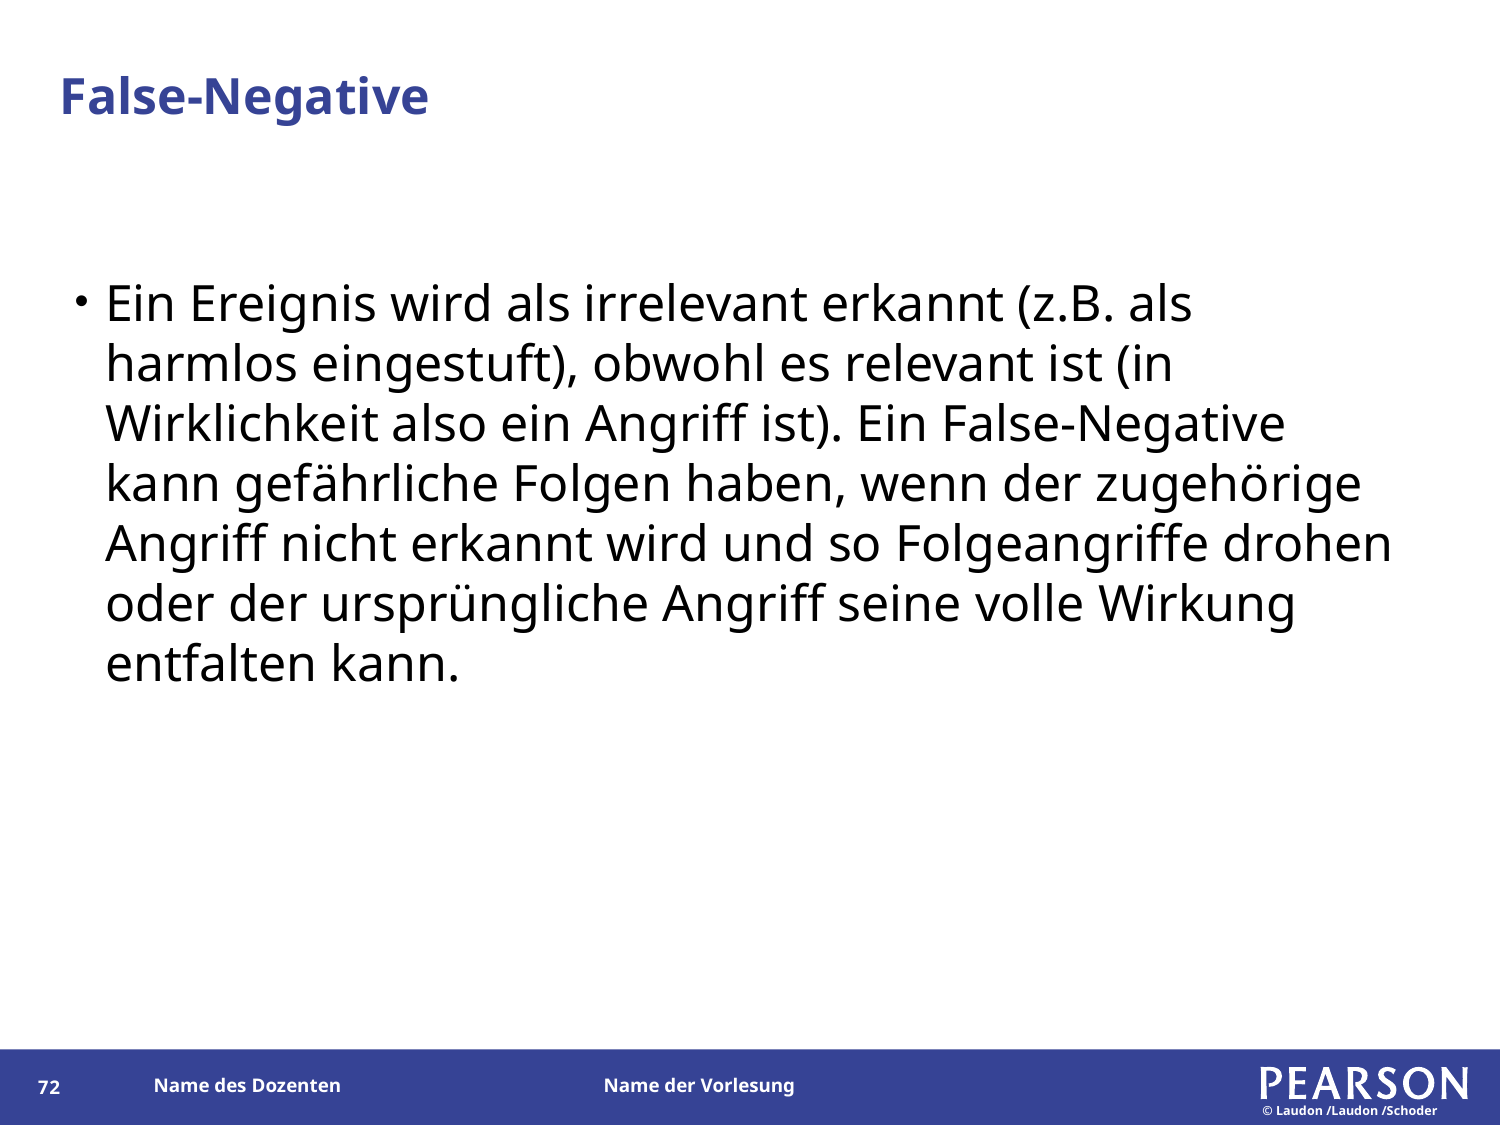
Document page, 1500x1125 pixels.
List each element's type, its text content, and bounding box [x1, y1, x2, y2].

slide_number 151 [22, 1067, 136, 1098]
title False-Negative [59, 64, 1410, 213]
list Ein Ereignis wird als irrelevant erkannt (z.B. als harmlos eingestuft), obwohl es relevant ist (in Wirklichkeit also ein Angriff ist). Ein False-Negative kann gefährliche Folgen haben, wenn der zugehörige Angriff nicht erkannt wird und so Folgeangriffe drohen oder der ursprüngliche Angriff seine volle Wirkung entfalten kann. [59, 263, 1410, 1017]
